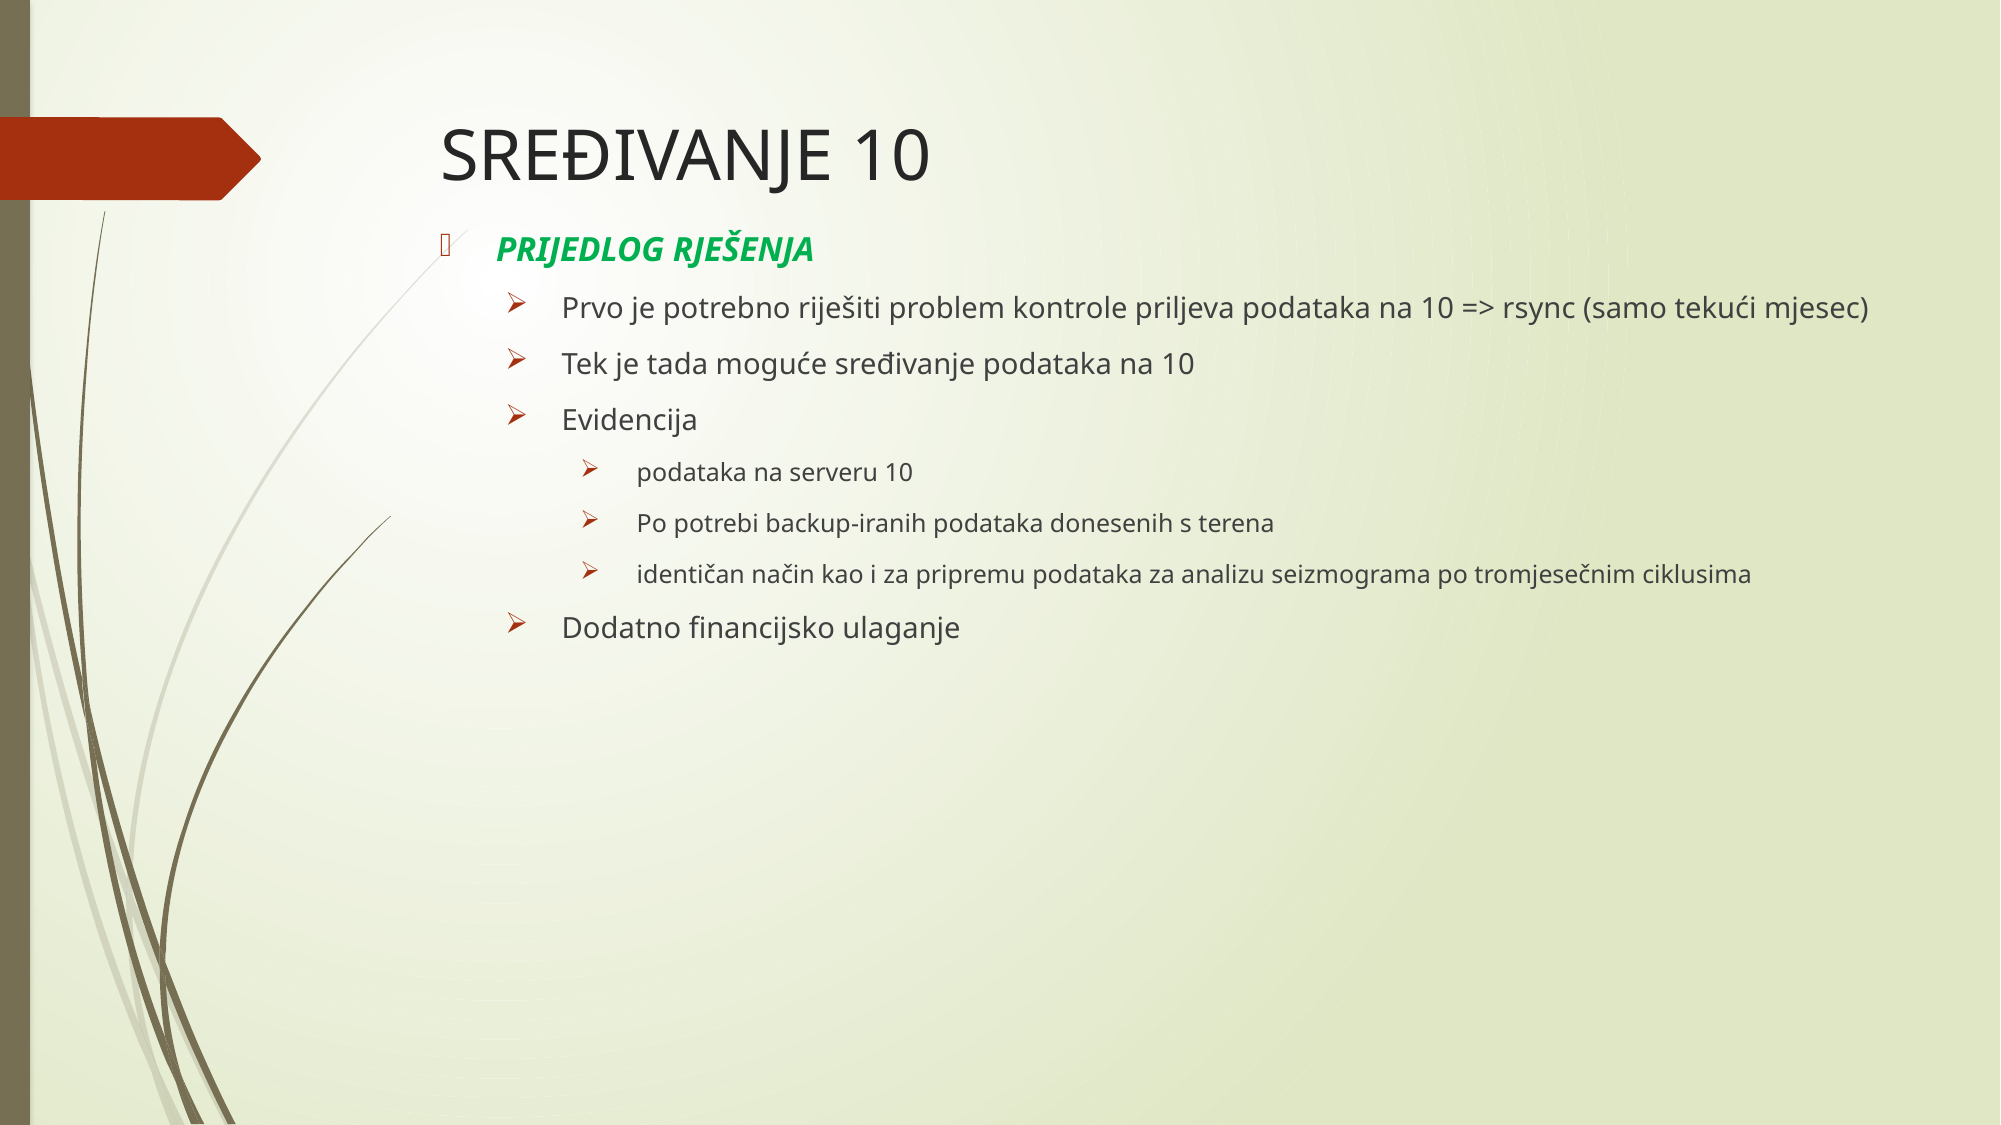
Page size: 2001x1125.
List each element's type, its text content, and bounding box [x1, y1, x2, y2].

title SREĐIVANJE 10 [425, 102, 1888, 203]
list PRIJEDLOG RJEŠENJA Prvo je potrebno riješiti problem kontrole priljeva podataka na 10 => rsync (samo tekući mjesec) Tek je tada moguće sređivanje podataka na 10 Evidencija podataka na serveru 10 Po potrebi backup-iranih podataka donesenih s terena identičan način kao i za pripremu podataka za analizu seizmograma po tromjesečnim ciklusima Dodatno financijsko ulaganje [424, 220, 1888, 970]
